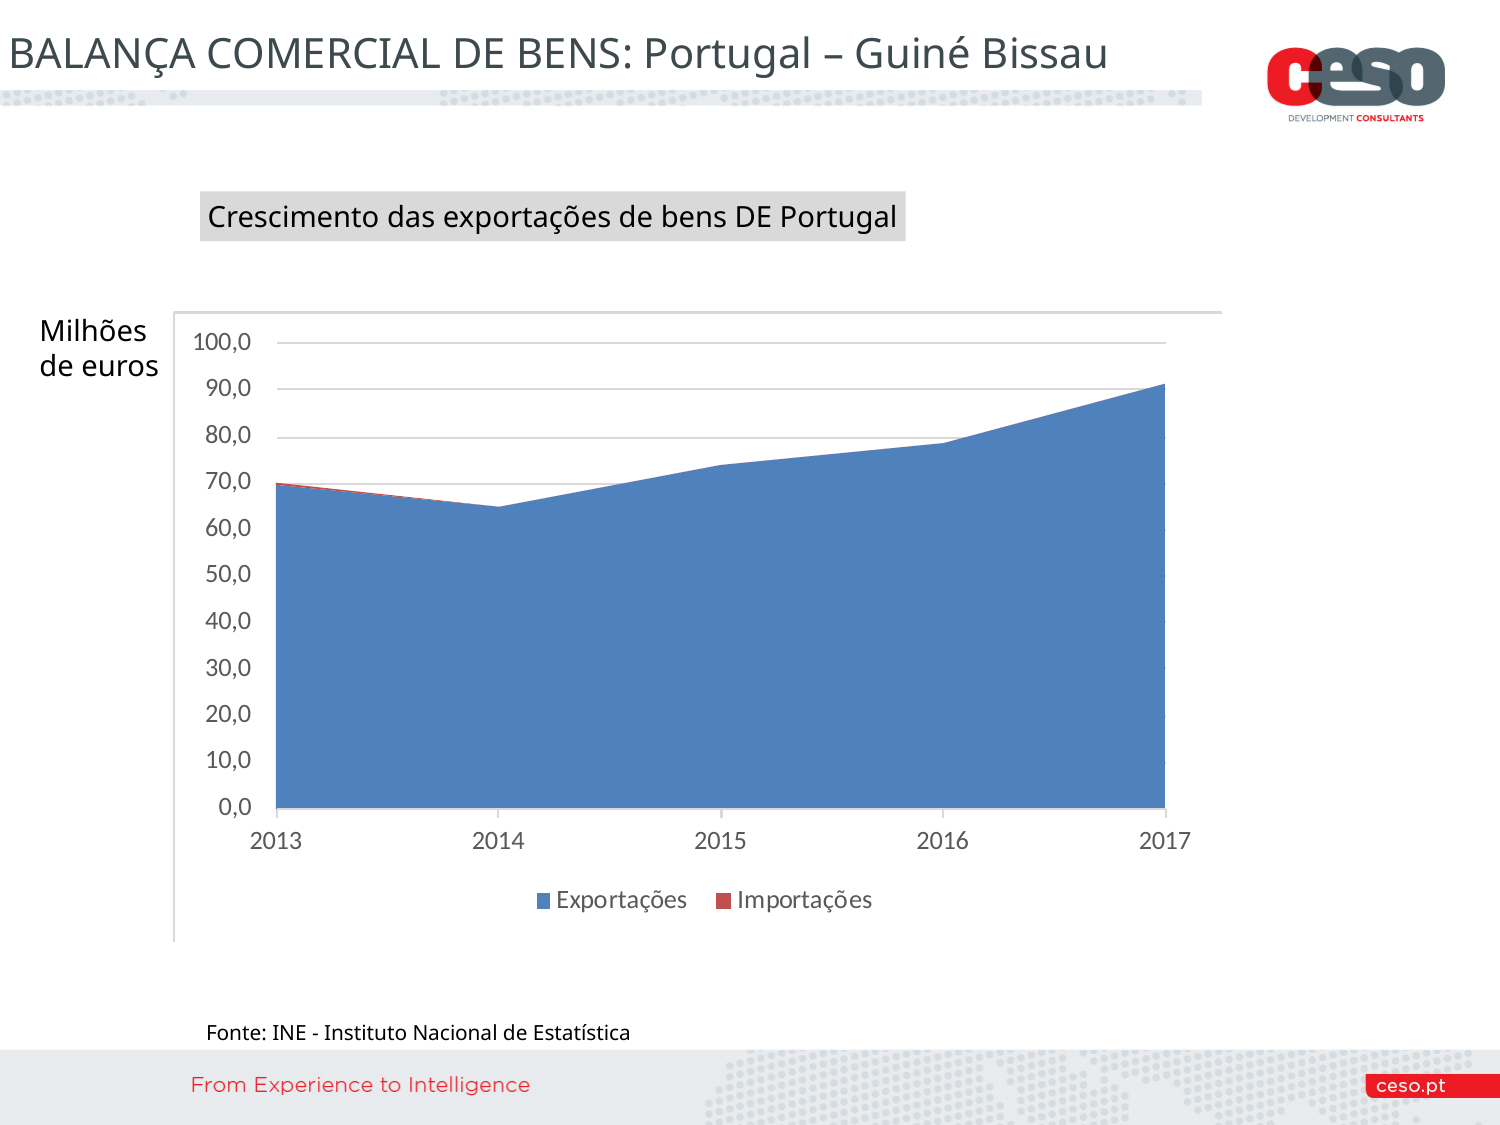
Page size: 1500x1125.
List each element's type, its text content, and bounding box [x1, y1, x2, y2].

picture [0, 0, 1500, 1125]
text_box BALANÇA COMERCIAL DE BENS: Portugal – Guiné Bissau [1, 0, 1311, 145]
text_box Milhões de euros [24, 305, 196, 390]
text_box Crescimento das exportações de bens DE Portugal [200, 191, 906, 242]
text_box Fonte: INE - Instituto Nacional de Estatística [191, 1012, 647, 1053]
